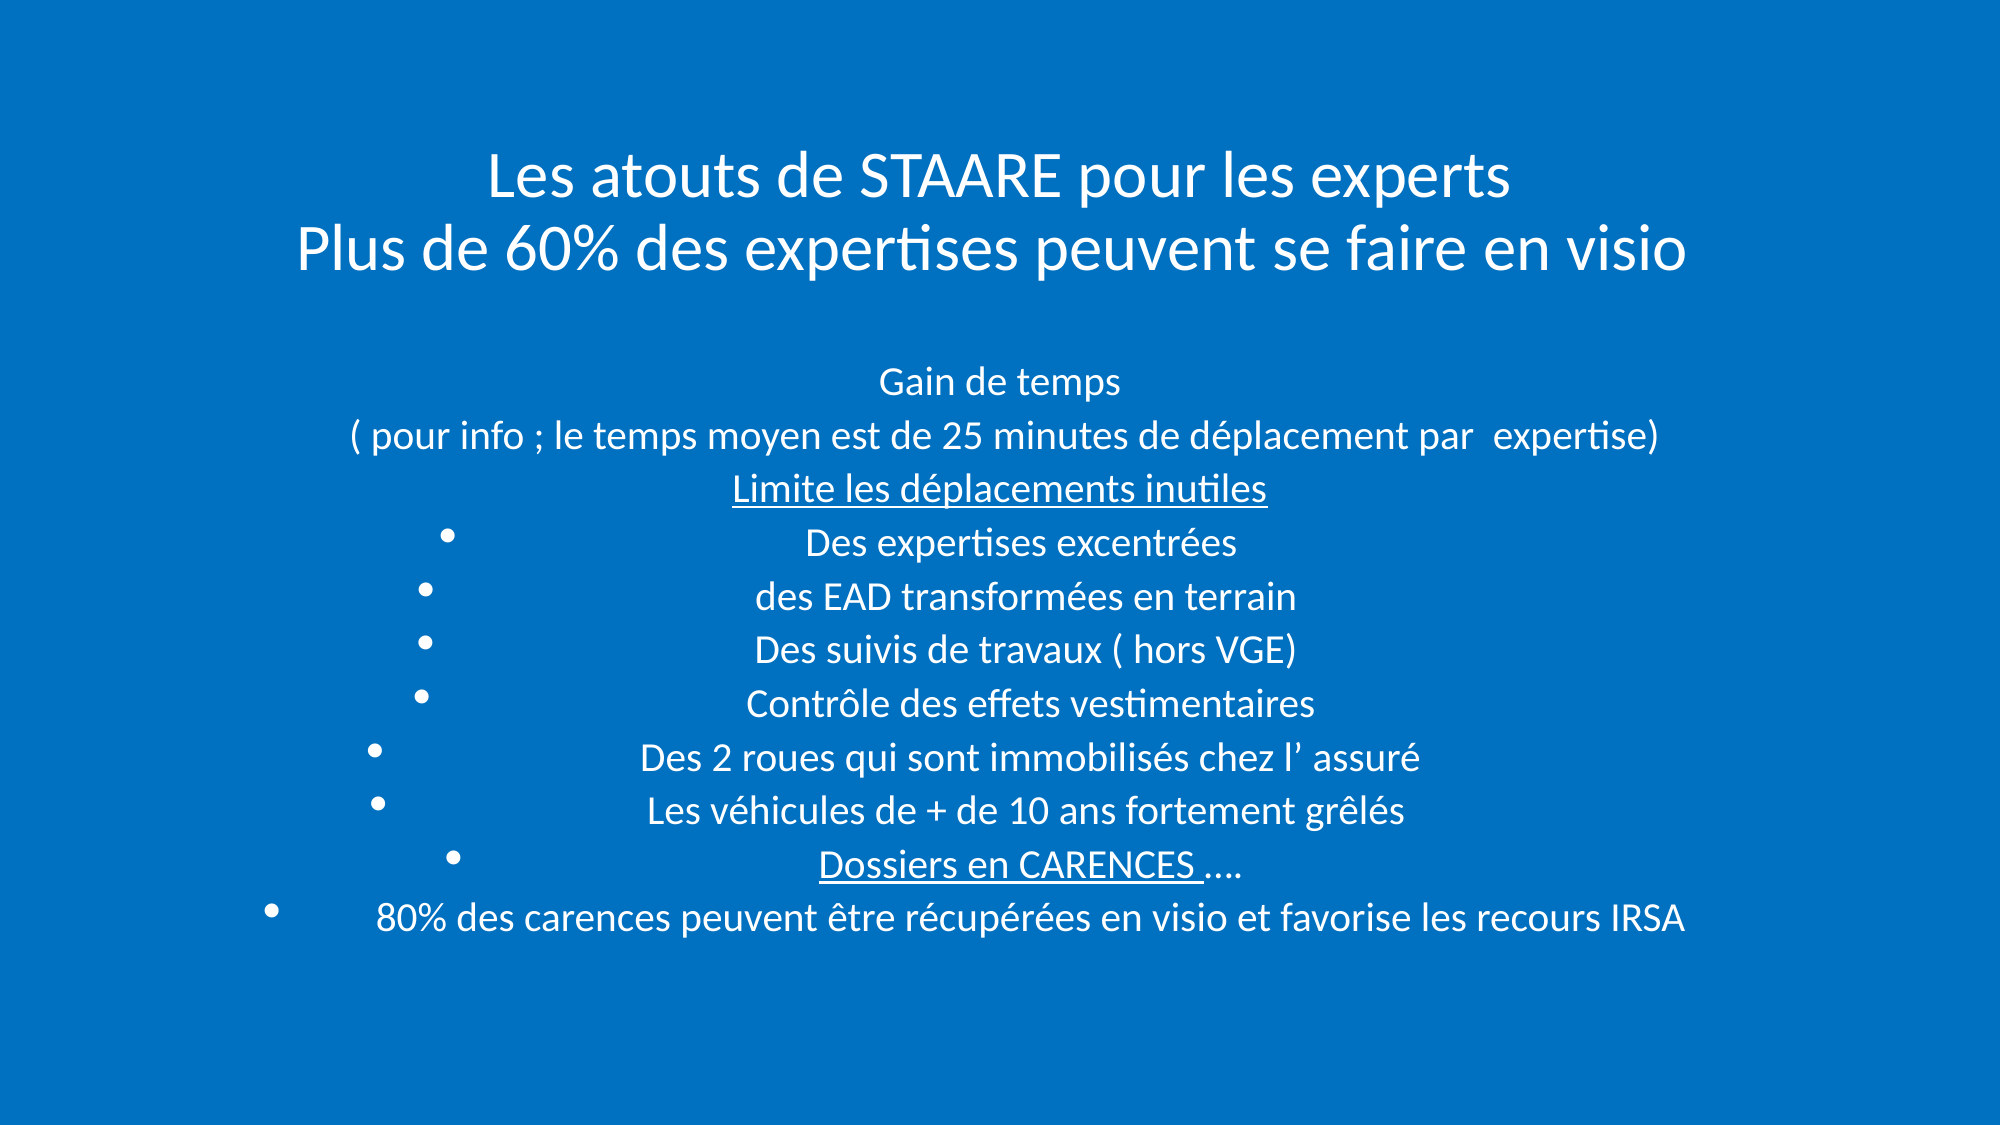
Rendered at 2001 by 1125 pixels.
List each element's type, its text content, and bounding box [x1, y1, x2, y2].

subtitle Gain de temps ( pour info ; le temps moyen est de 25 minutes de déplacement par expertise) Limite les déplacements inutiles Des expertises excentrées des EAD transformées en terrain Des suivis de travaux ( hors VGE) Contrôle des effets vestimentaires Des 2 roues qui sont immobilisés chez l’ assuré Les véhicules de + de 10 ans fortement grêlés Dossiers en CARENCES …. 80% des carences peuvent être récupérées en visio et favorise les recours IRSA [249, 352, 1750, 958]
title Les atouts de STAARE pour les experts Plus de 60% des expertises peuvent se faire en visio [249, 102, 1750, 333]
